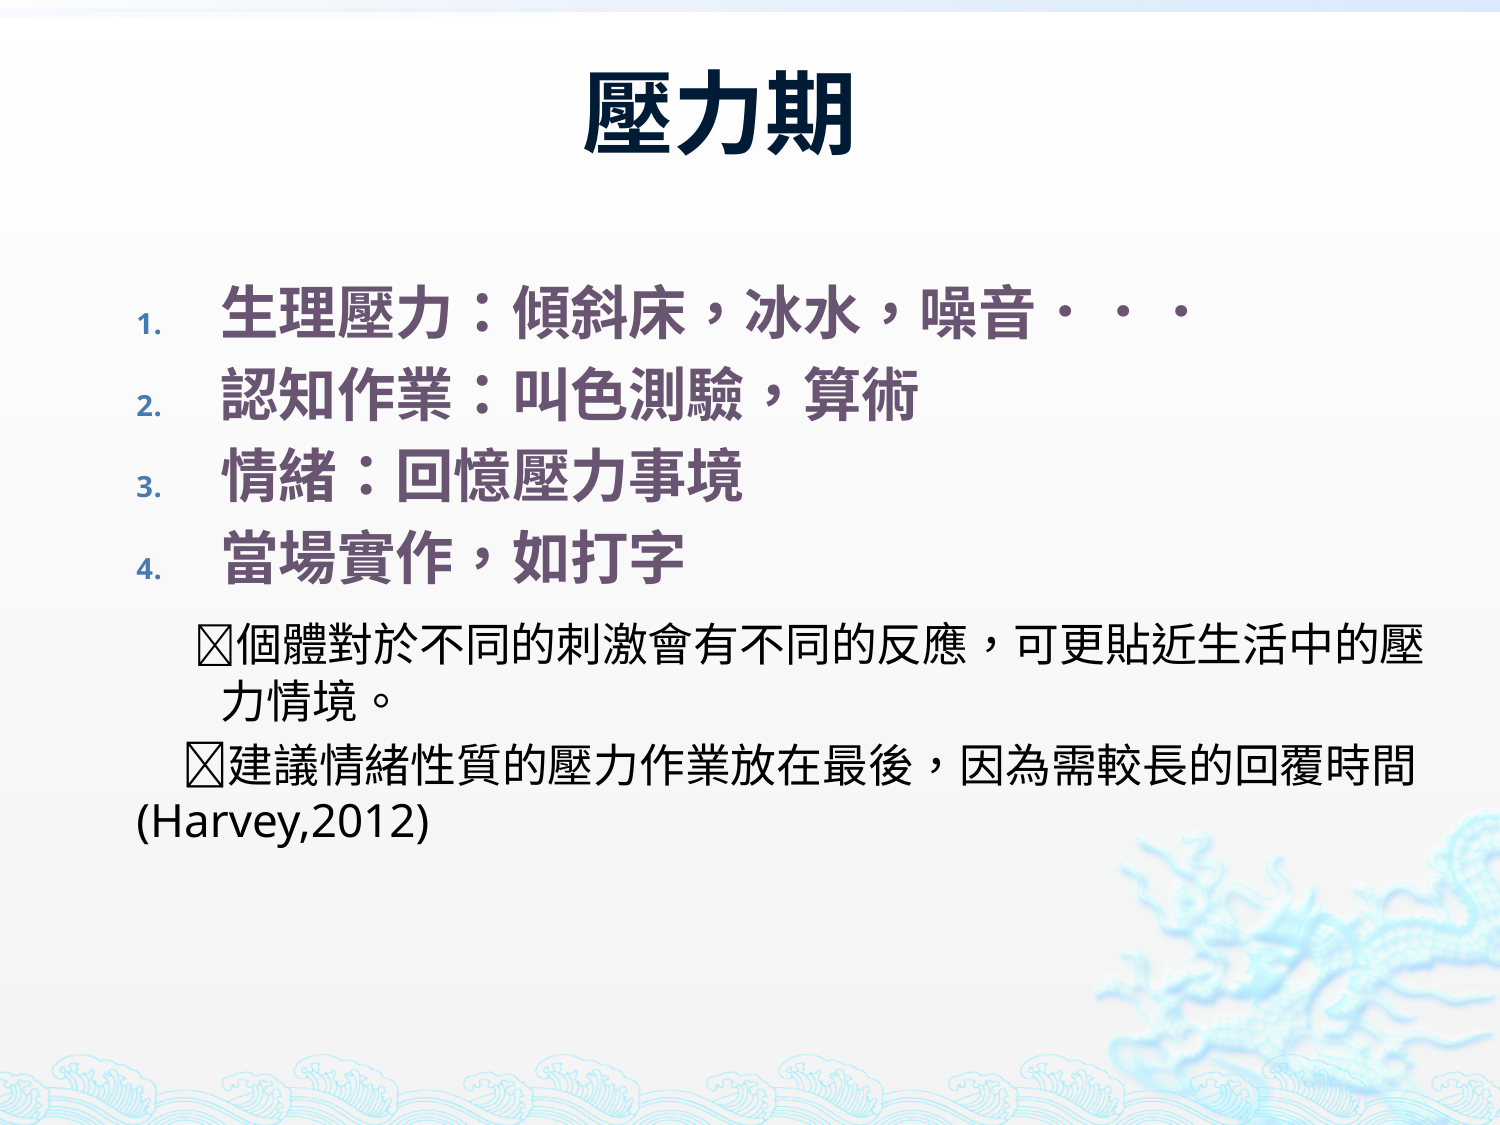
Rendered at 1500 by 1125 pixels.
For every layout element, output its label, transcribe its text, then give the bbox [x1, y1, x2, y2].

title 壓力期 [121, 31, 1318, 190]
list 生理壓力：傾斜床，冰水，噪音．．． 認知作業：叫色測驗，算術 情緒：回憶壓力事境 當場實作，如打字 個體對於不同的刺激會有不同的反應，可更貼近生活中的壓力情境。 建議情緒性質的壓力作業放在最後，因為需較長的回覆時間(Harvey,2012) [121, 269, 1486, 1108]
